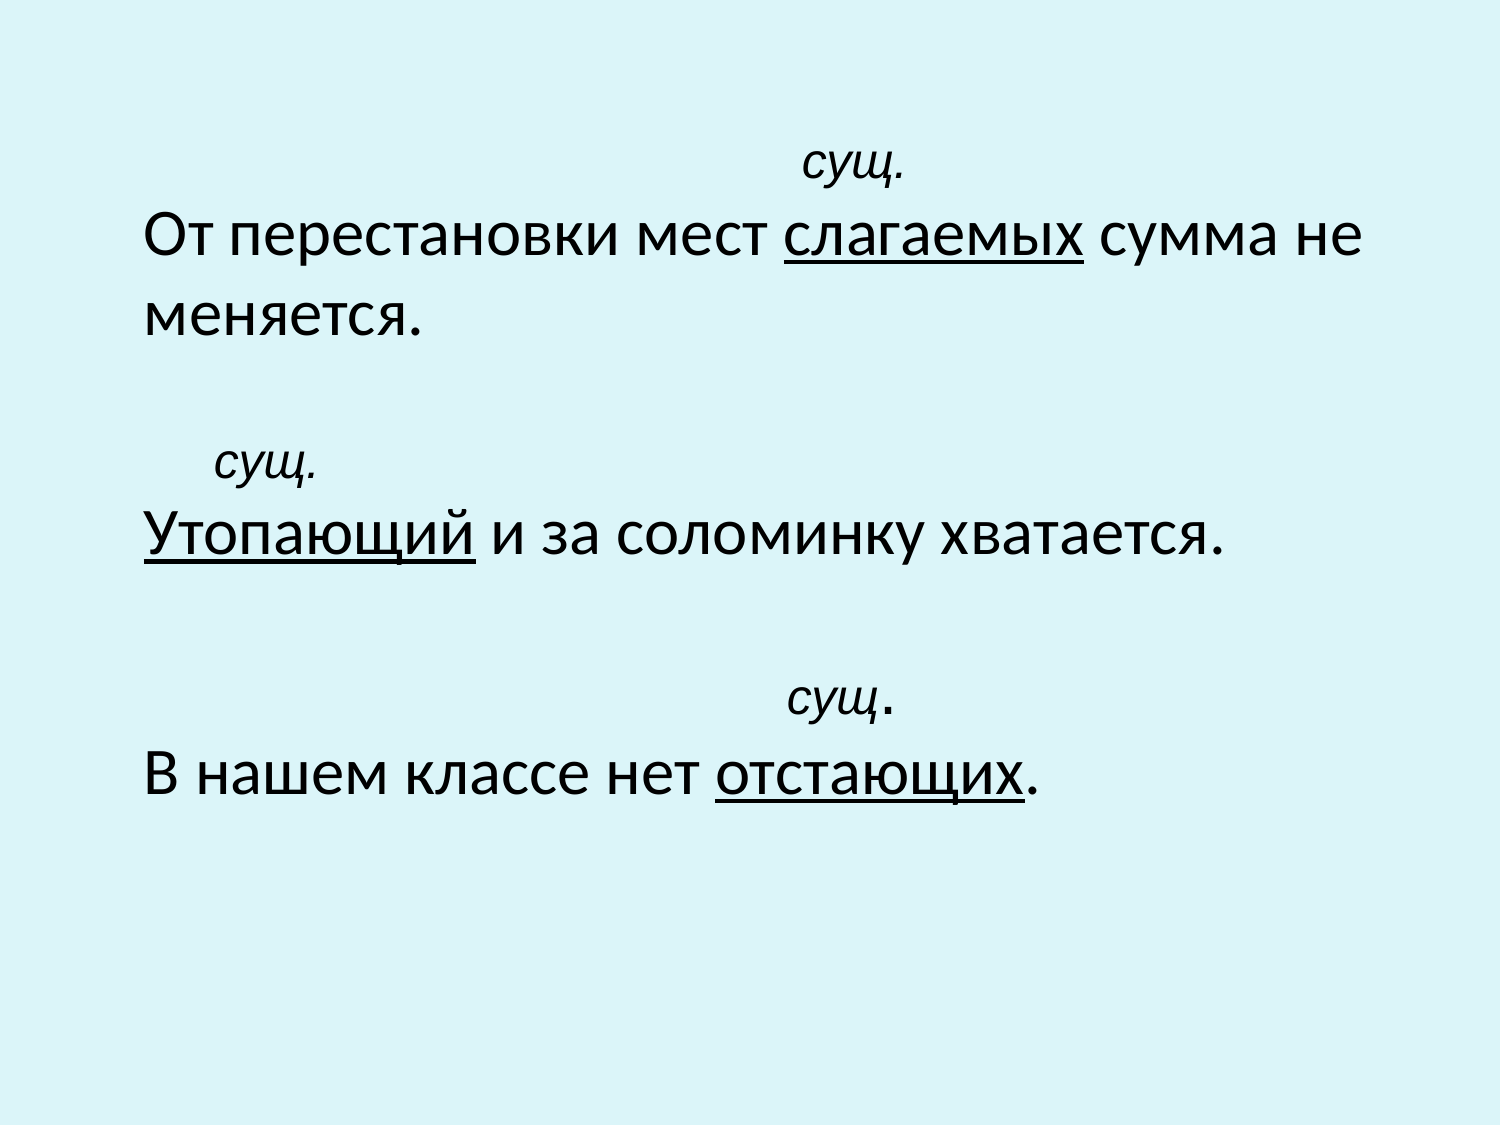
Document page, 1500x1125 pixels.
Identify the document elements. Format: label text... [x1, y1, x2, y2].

text_box сущ. От перестановки мест слагаемых сумма не меняется. сущ. Утопающий и за соломинку хватается. сущ. В нашем классе нет отстающих. [128, 120, 1383, 861]
